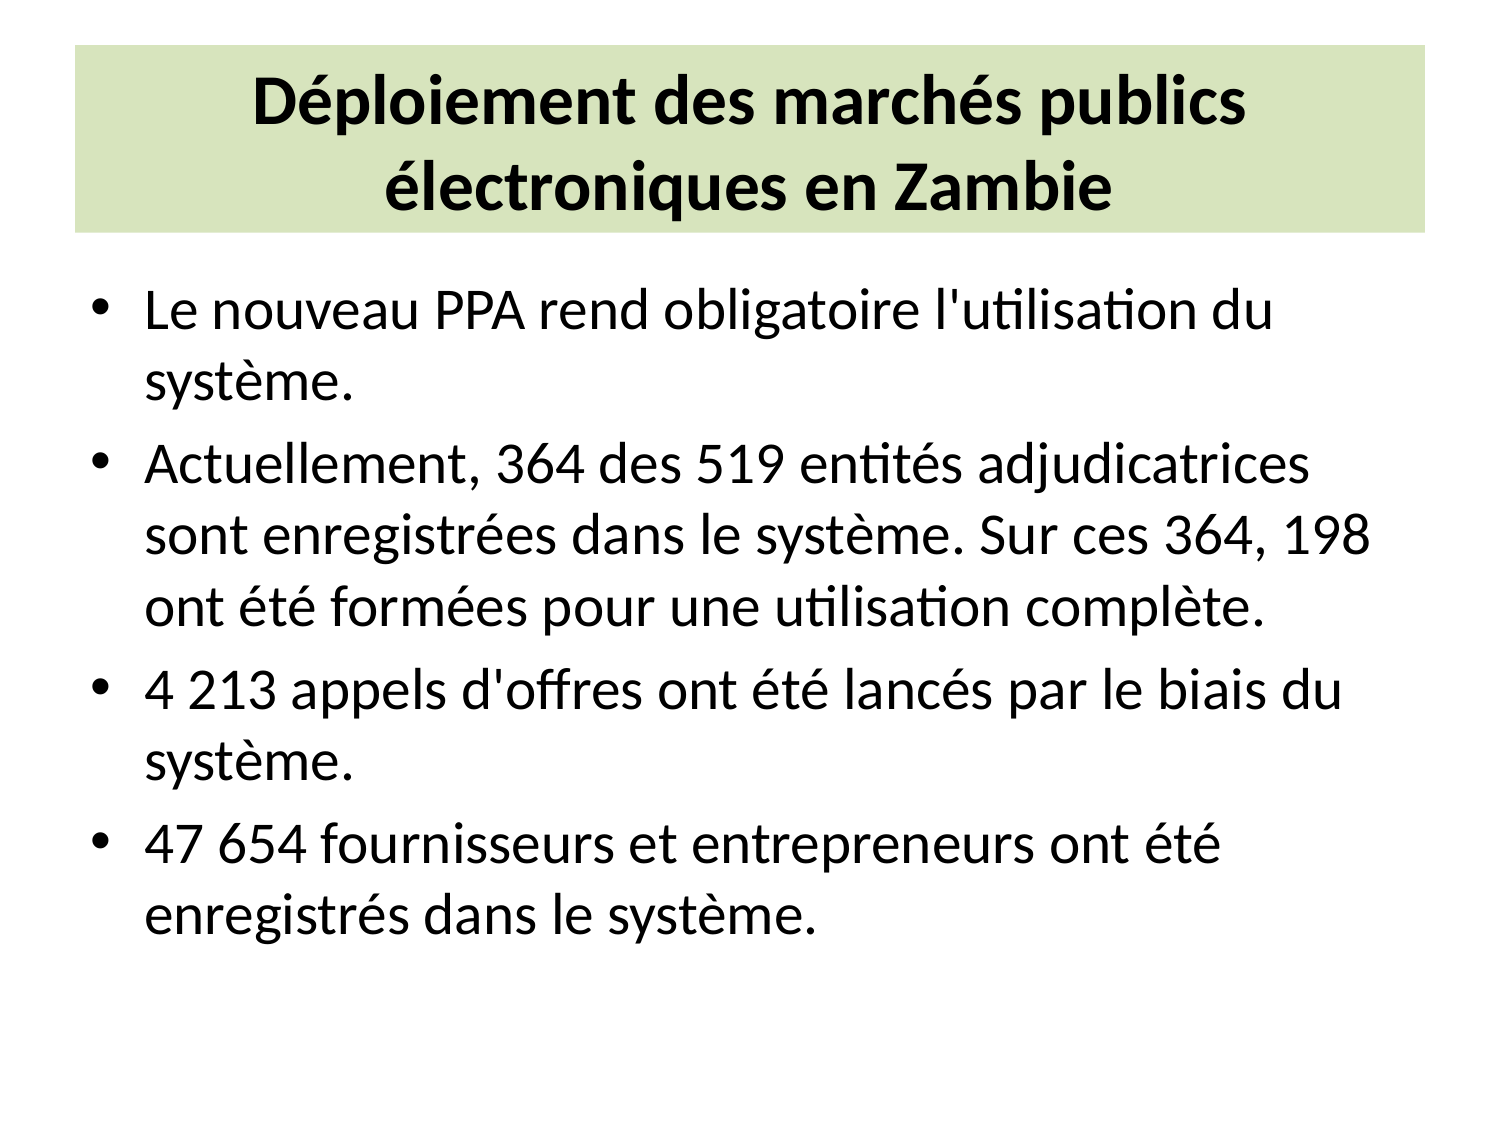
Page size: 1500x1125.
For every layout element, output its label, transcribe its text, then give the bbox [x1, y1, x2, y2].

title Déploiement des marchés publics électroniques en Zambie [75, 45, 1425, 233]
list Le nouveau PPA rend obligatoire l'utilisation du système. Actuellement, 364 des 519 entités adjudicatrices sont enregistrées dans le système. Sur ces 364, 198 ont été formées pour une utilisation complète. 4 213 appels d'offres ont été lancés par le biais du système. 47 654 fournisseurs et entrepreneurs ont été enregistrés dans le système. [75, 262, 1425, 1005]
